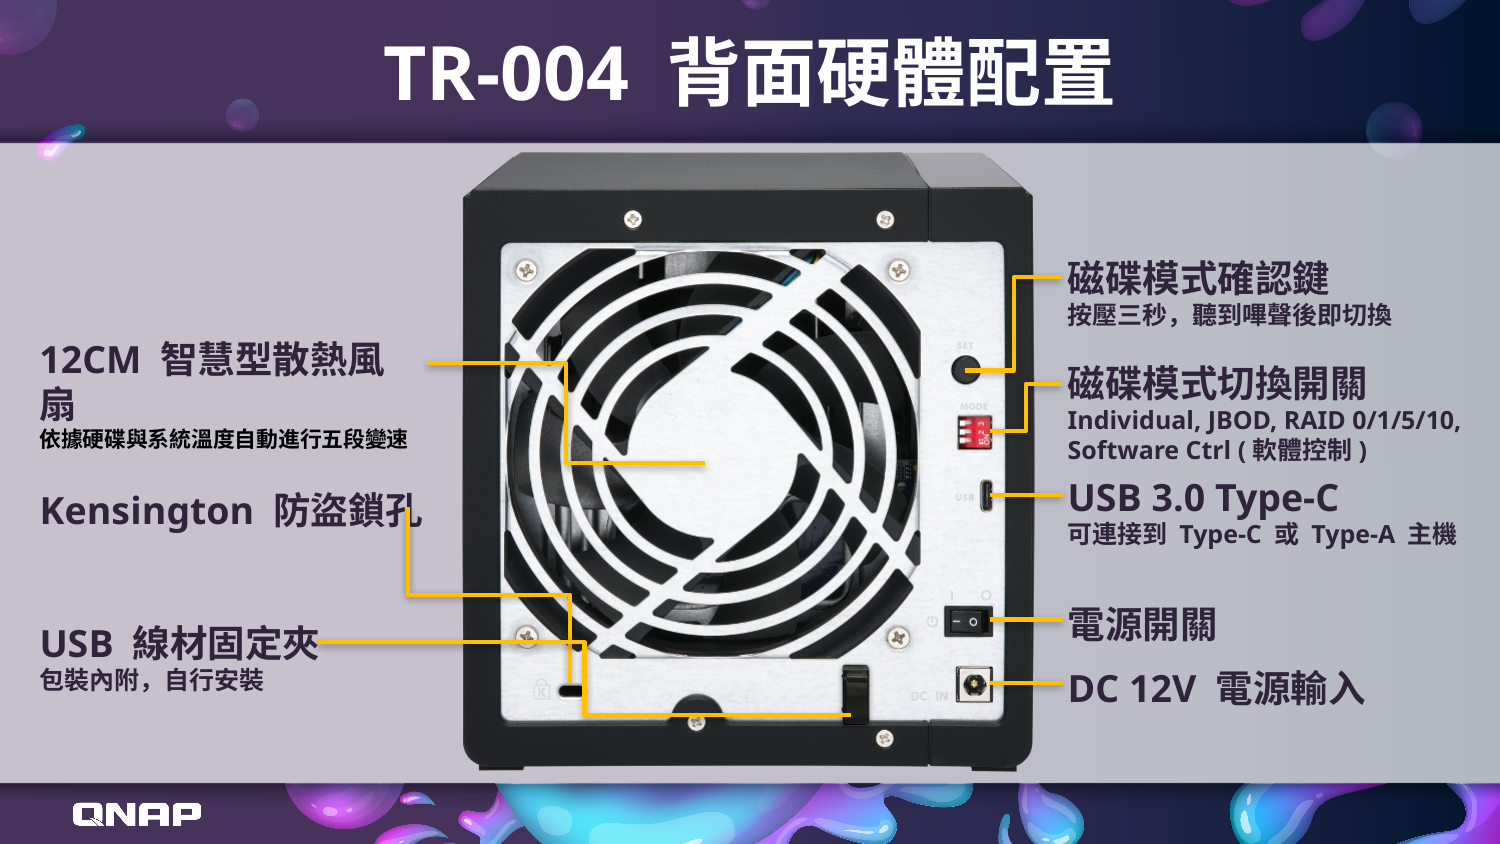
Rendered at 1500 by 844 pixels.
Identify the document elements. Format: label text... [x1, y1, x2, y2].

text_box 12CM 智慧型散熱風扇 依據硬碟與系統溫度自動進行五段變速 [24, 328, 422, 456]
text_box 電源開關 [1066, 593, 1275, 657]
picture [0, 123, 1500, 844]
text_box DC 12V 電源輸入 [1066, 657, 1404, 721]
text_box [989, 383, 1063, 432]
title TR-004 背面硬體配置 [0, 0, 1500, 142]
text_box USB 線材固定夾 包裝內附，自行安裝 [24, 612, 396, 702]
text_box Kensington 防盜鎖孔 [24, 479, 422, 544]
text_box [317, 641, 852, 716]
text_box 磁碟模式切換開關 Individual, JBOD, RAID 0/1/5/10, Software Ctrl (軟體控制) [1066, 352, 1492, 466]
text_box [401, 513, 578, 640]
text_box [965, 276, 1063, 371]
text_box USB 3.0 Type-C 可連接到 Type-C 或 Type-A 主機 [1066, 466, 1500, 557]
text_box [426, 362, 706, 464]
text_box 磁碟模式確認鍵 按壓三秒，聽到嗶聲後即切換 [1066, 247, 1435, 338]
